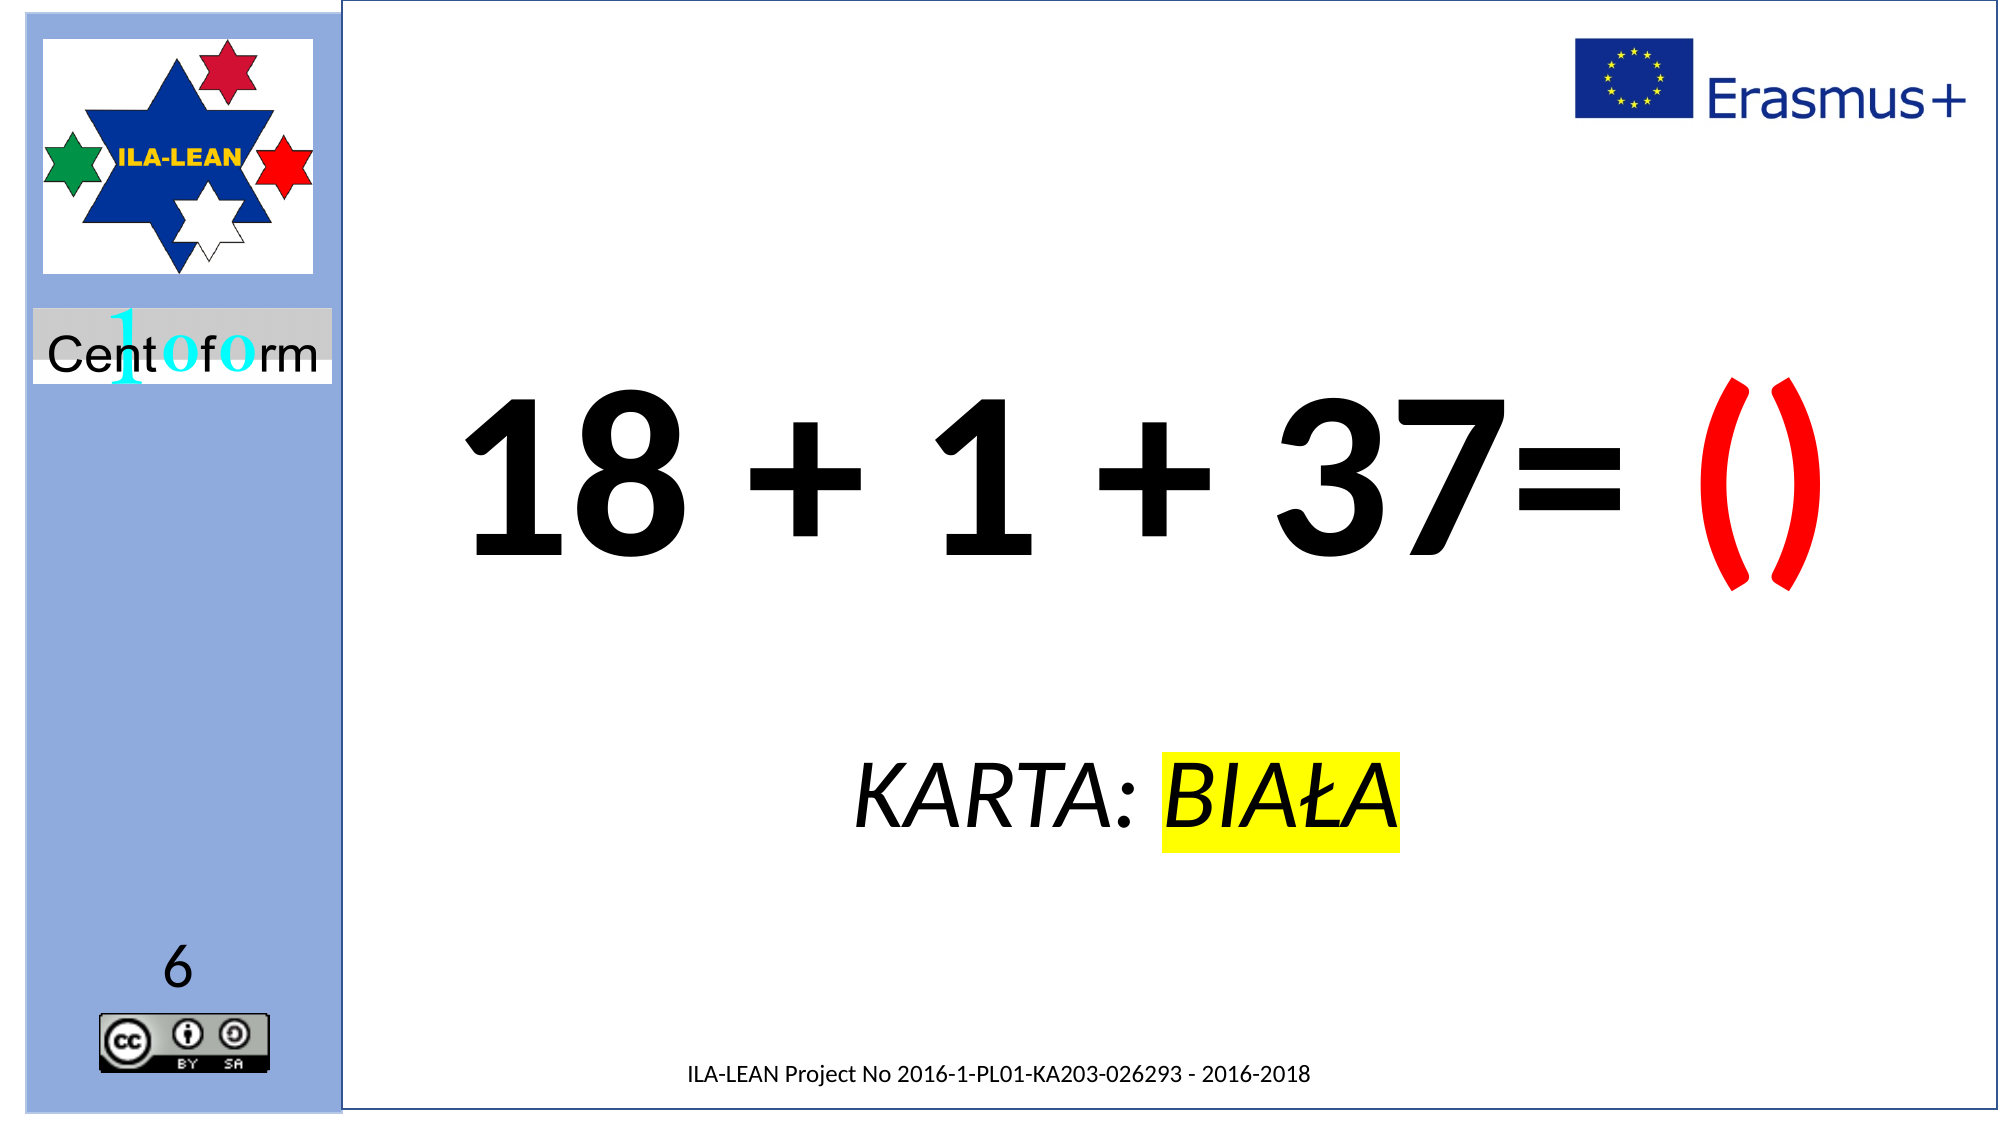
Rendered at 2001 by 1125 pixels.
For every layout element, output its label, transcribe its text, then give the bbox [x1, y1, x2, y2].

picture [33, 308, 332, 384]
text_box 18 + 1 + 37= () [299, 308, 2000, 611]
text_box [25, 12, 343, 1114]
picture [99, 1013, 270, 1073]
text_box KARTA: BIAŁA [747, 720, 1506, 855]
text_box [341, 611, 1998, 1110]
picture [1552, 15, 1988, 141]
text_box [341, 0, 1998, 308]
footer ILA-LEAN Project No 2016-1-PL01-KA203-026293 - 2016-2018 [662, 1042, 1338, 1103]
picture [43, 39, 313, 274]
text_box 6 [108, 932, 248, 993]
